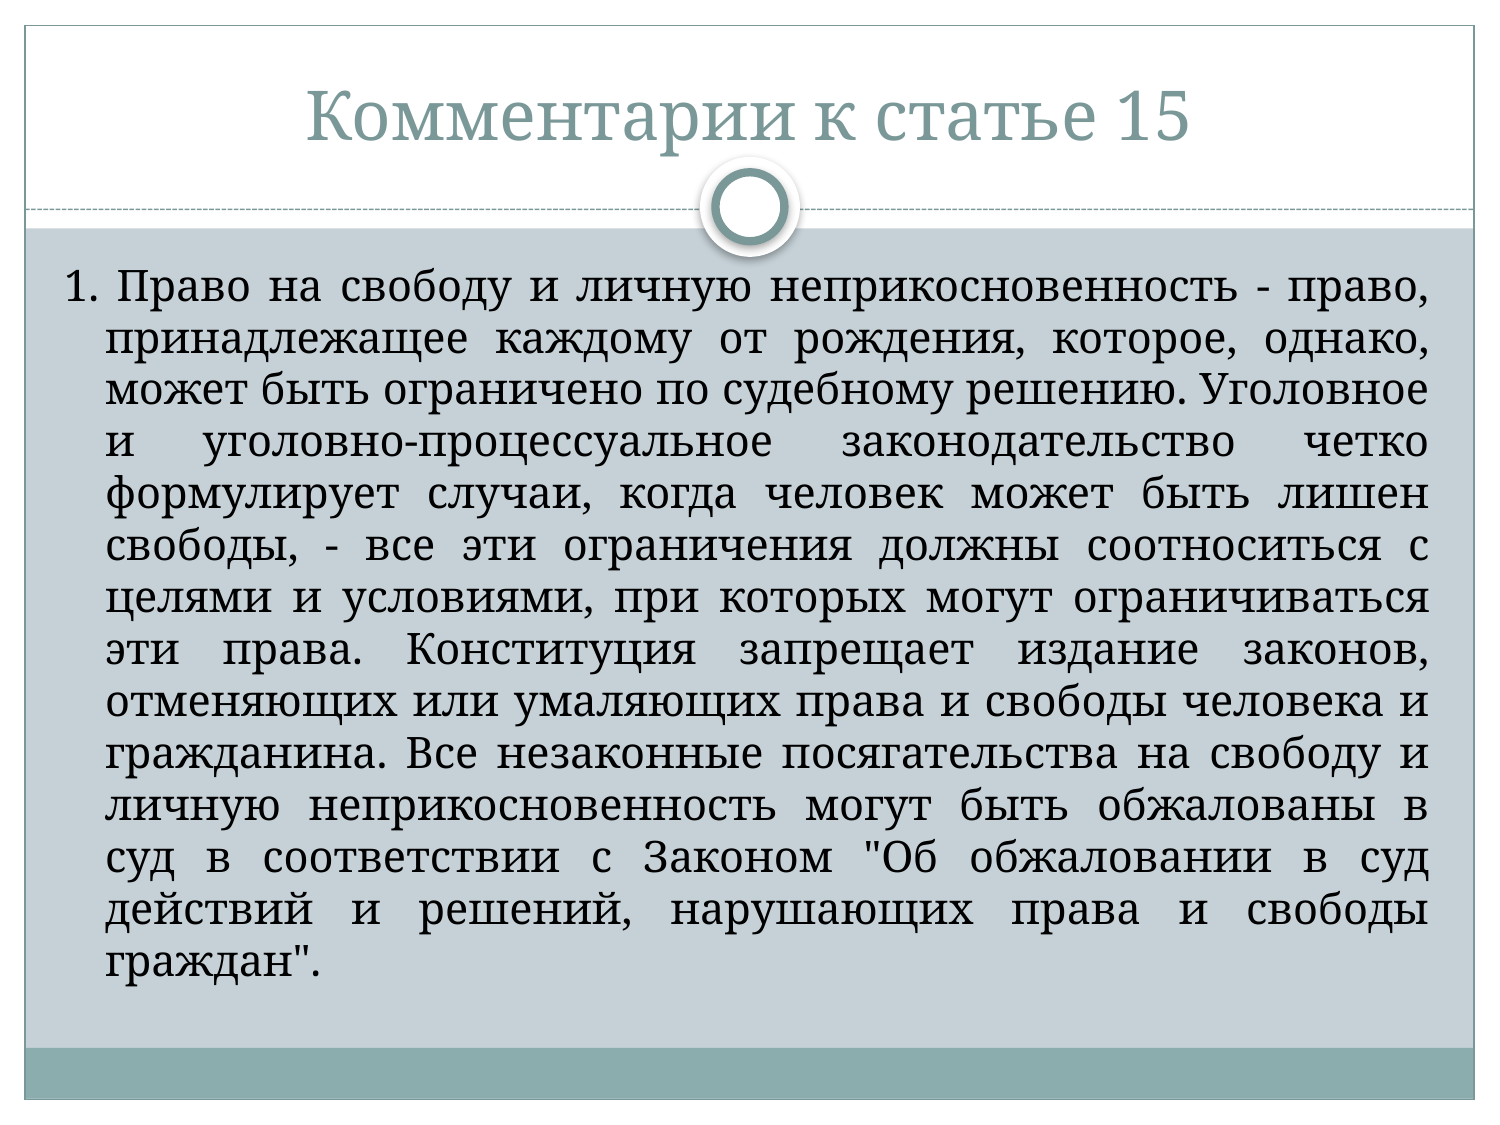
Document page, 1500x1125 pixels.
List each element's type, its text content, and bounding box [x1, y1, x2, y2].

list 1. Право на свободу и личную неприкосновенность - право, принадлежащее каждому от рождения, которое, однако, может быть ограничено по судебному решению. Уголовное и уголовно-процессуальное законодательство четко формулирует случаи, когда человек может быть лишен свободы, - все эти ограничения должны соотноситься с целями и условиями, при которых могут ограничиваться эти права. Конституция запрещает издание законов, отменяющих или умаляющих права и свободы человека и гражданина. Все незаконные посягательства на свободу и личную неприкосновенность могут быть обжалованы в суд в соответствии с Законом "Об обжаловании в суд действий и решений, нарушающих права и свободы граждан". [49, 250, 1445, 1001]
title Комментарии к статье 15 [49, 37, 1450, 162]
